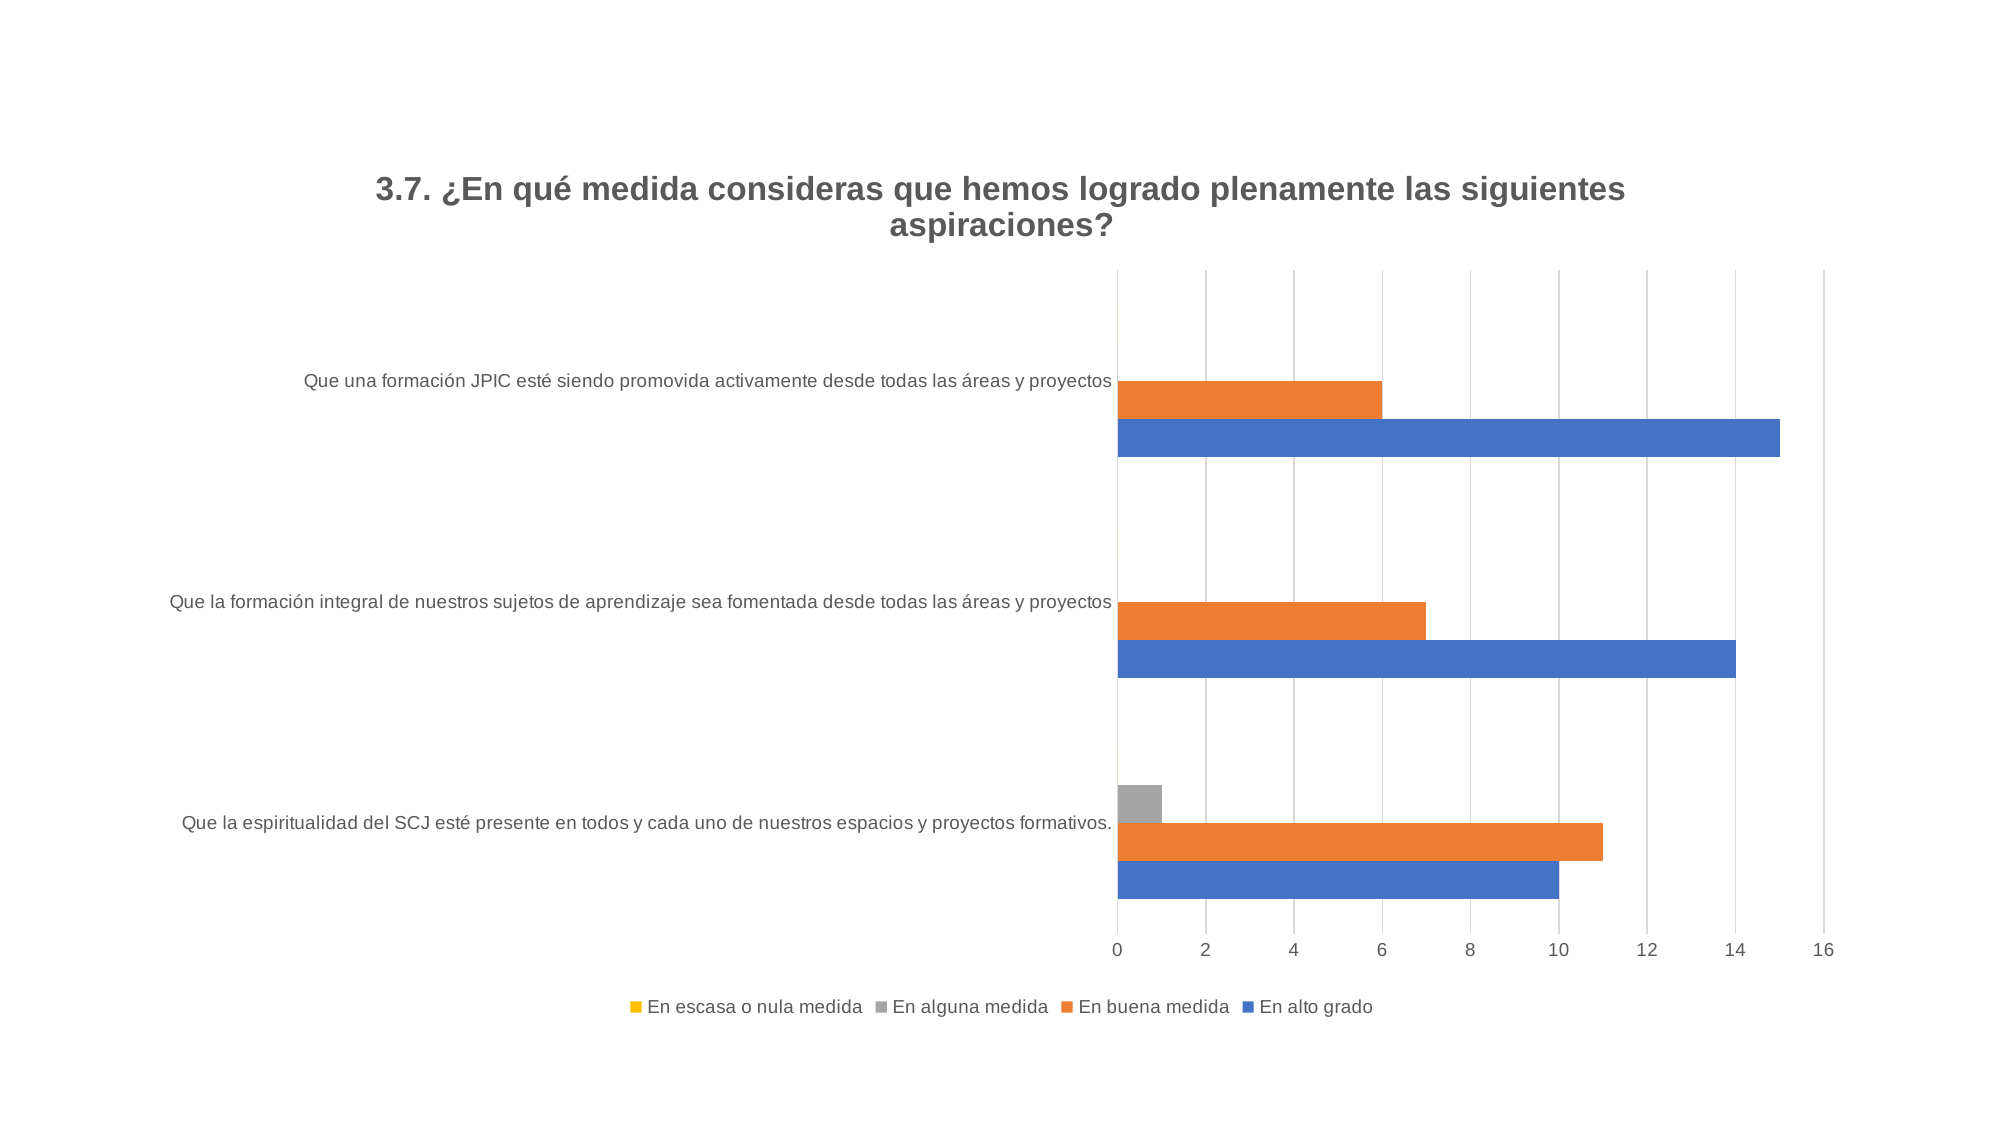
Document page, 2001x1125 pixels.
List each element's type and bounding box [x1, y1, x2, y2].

chart [134, 134, 1870, 1025]
